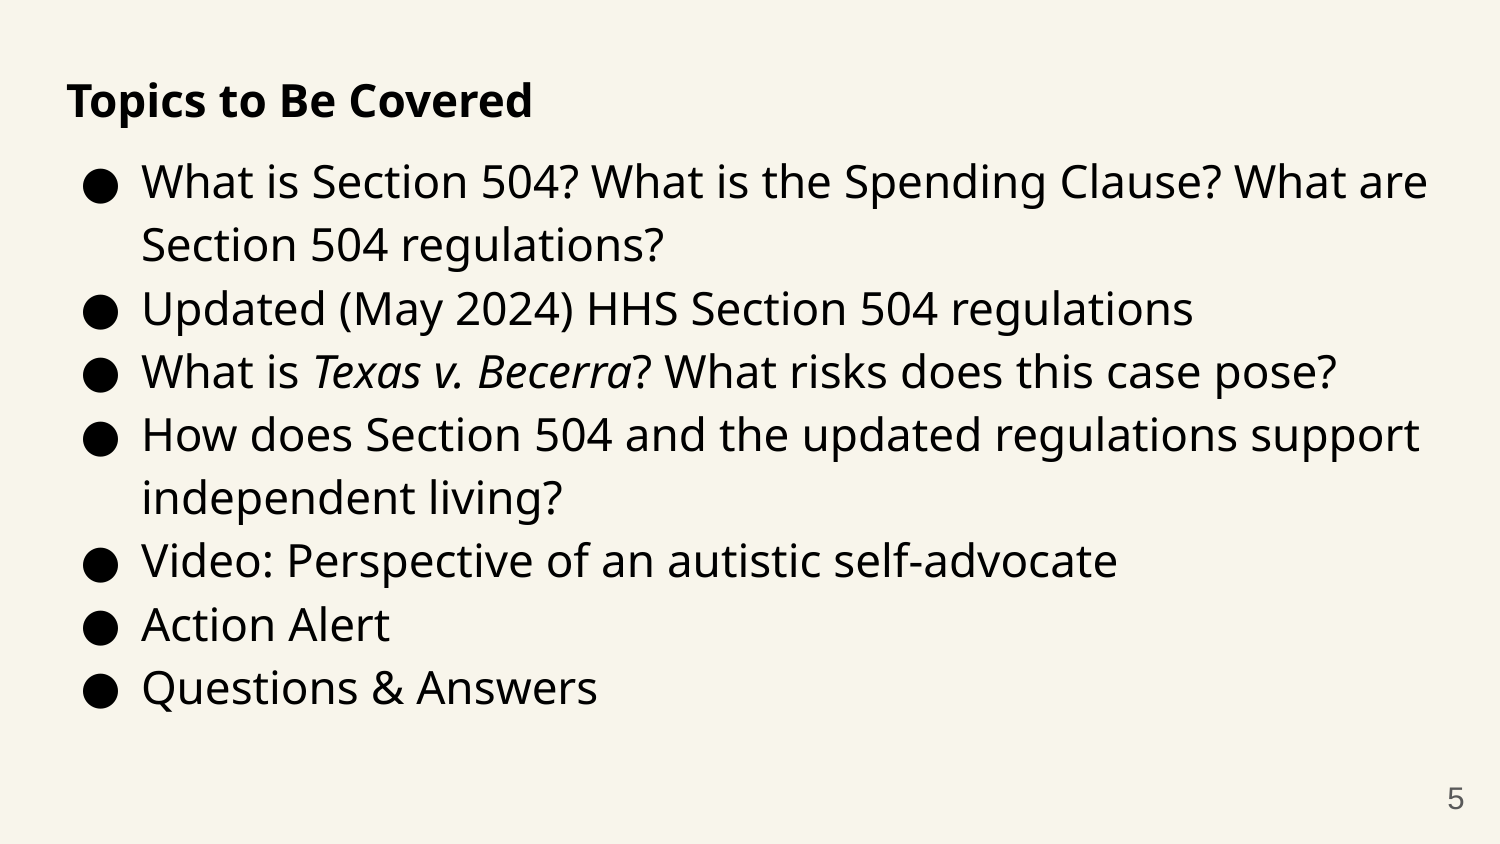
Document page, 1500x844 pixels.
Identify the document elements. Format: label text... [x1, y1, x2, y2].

list What is Section 504? What is the Spending Clause? What are Section 504 regulations? Updated (May 2024) HHS Section 504 regulations What is Texas v. Becerra? What risks does this case pose? How does Section 504 and the updated regulations support independent living? Video: Perspective of an autistic self-advocate Action Alert Questions & Answers [51, 129, 1449, 691]
slide_number 5 [1389, 764, 1480, 830]
title Topics to Be Covered [51, 48, 1449, 129]
